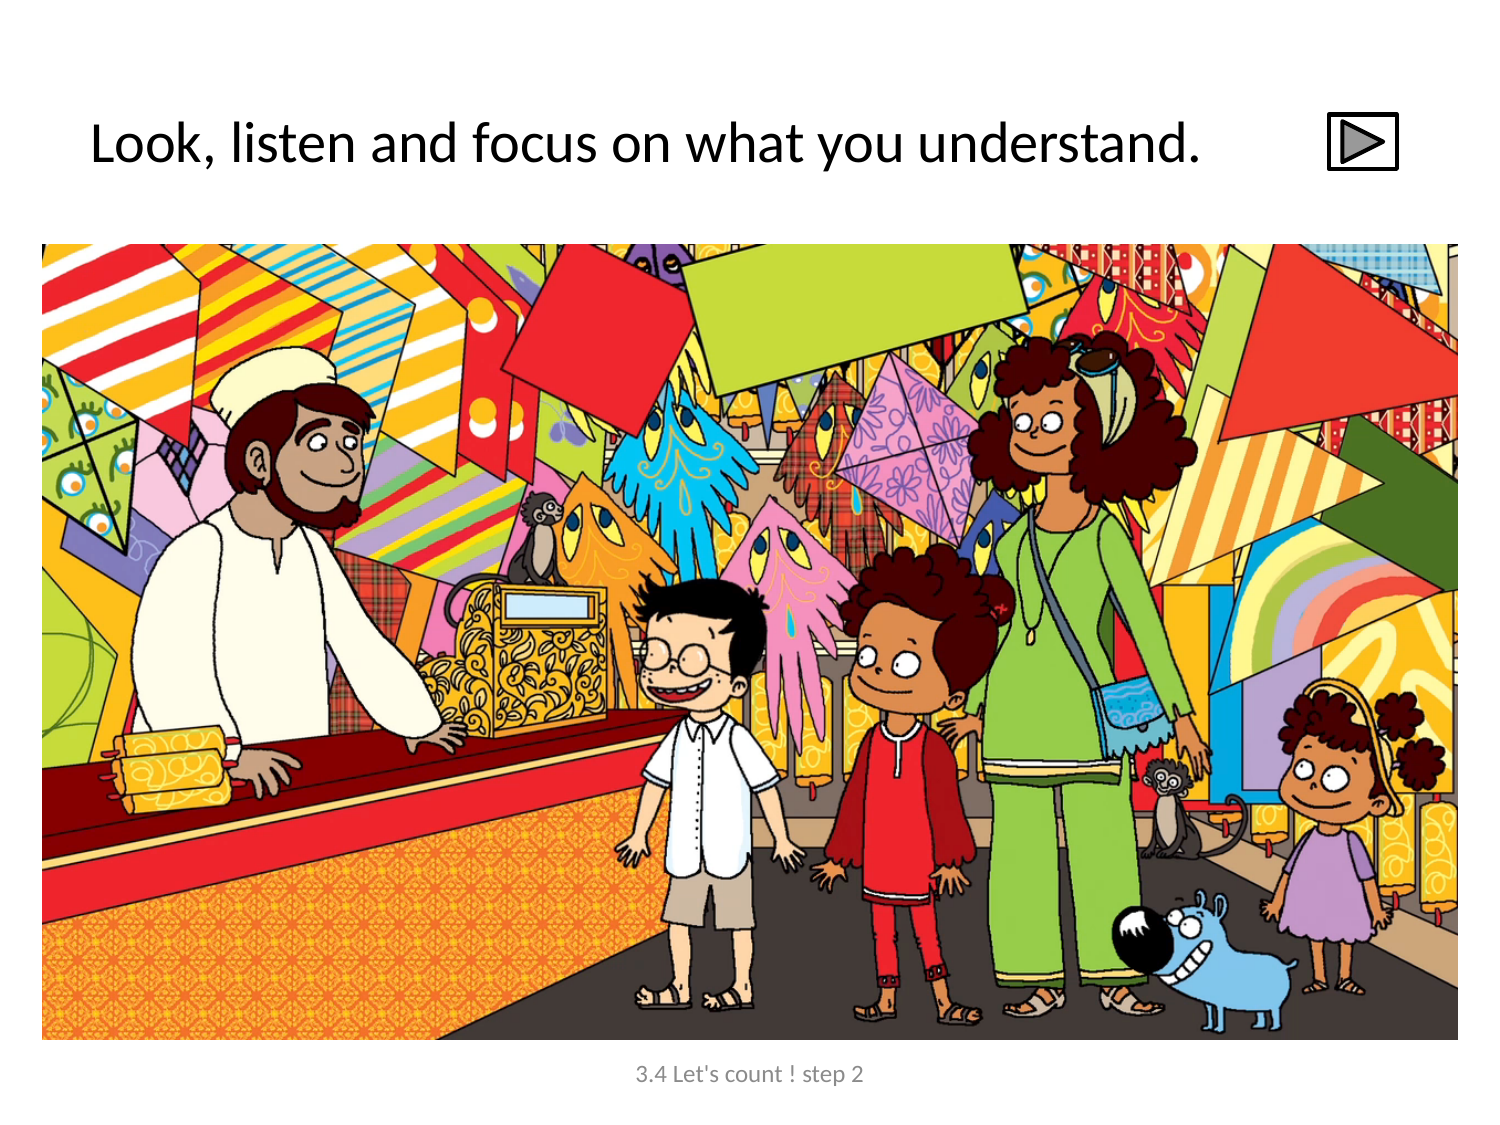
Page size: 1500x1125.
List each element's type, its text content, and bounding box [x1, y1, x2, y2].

text_box [1327, 112, 1399, 171]
footer 3.4 Let's count ! step 2 [512, 1050, 988, 1103]
title Look, listen and focus on what you understand. [75, 45, 1425, 233]
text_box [41, 243, 1459, 1041]
